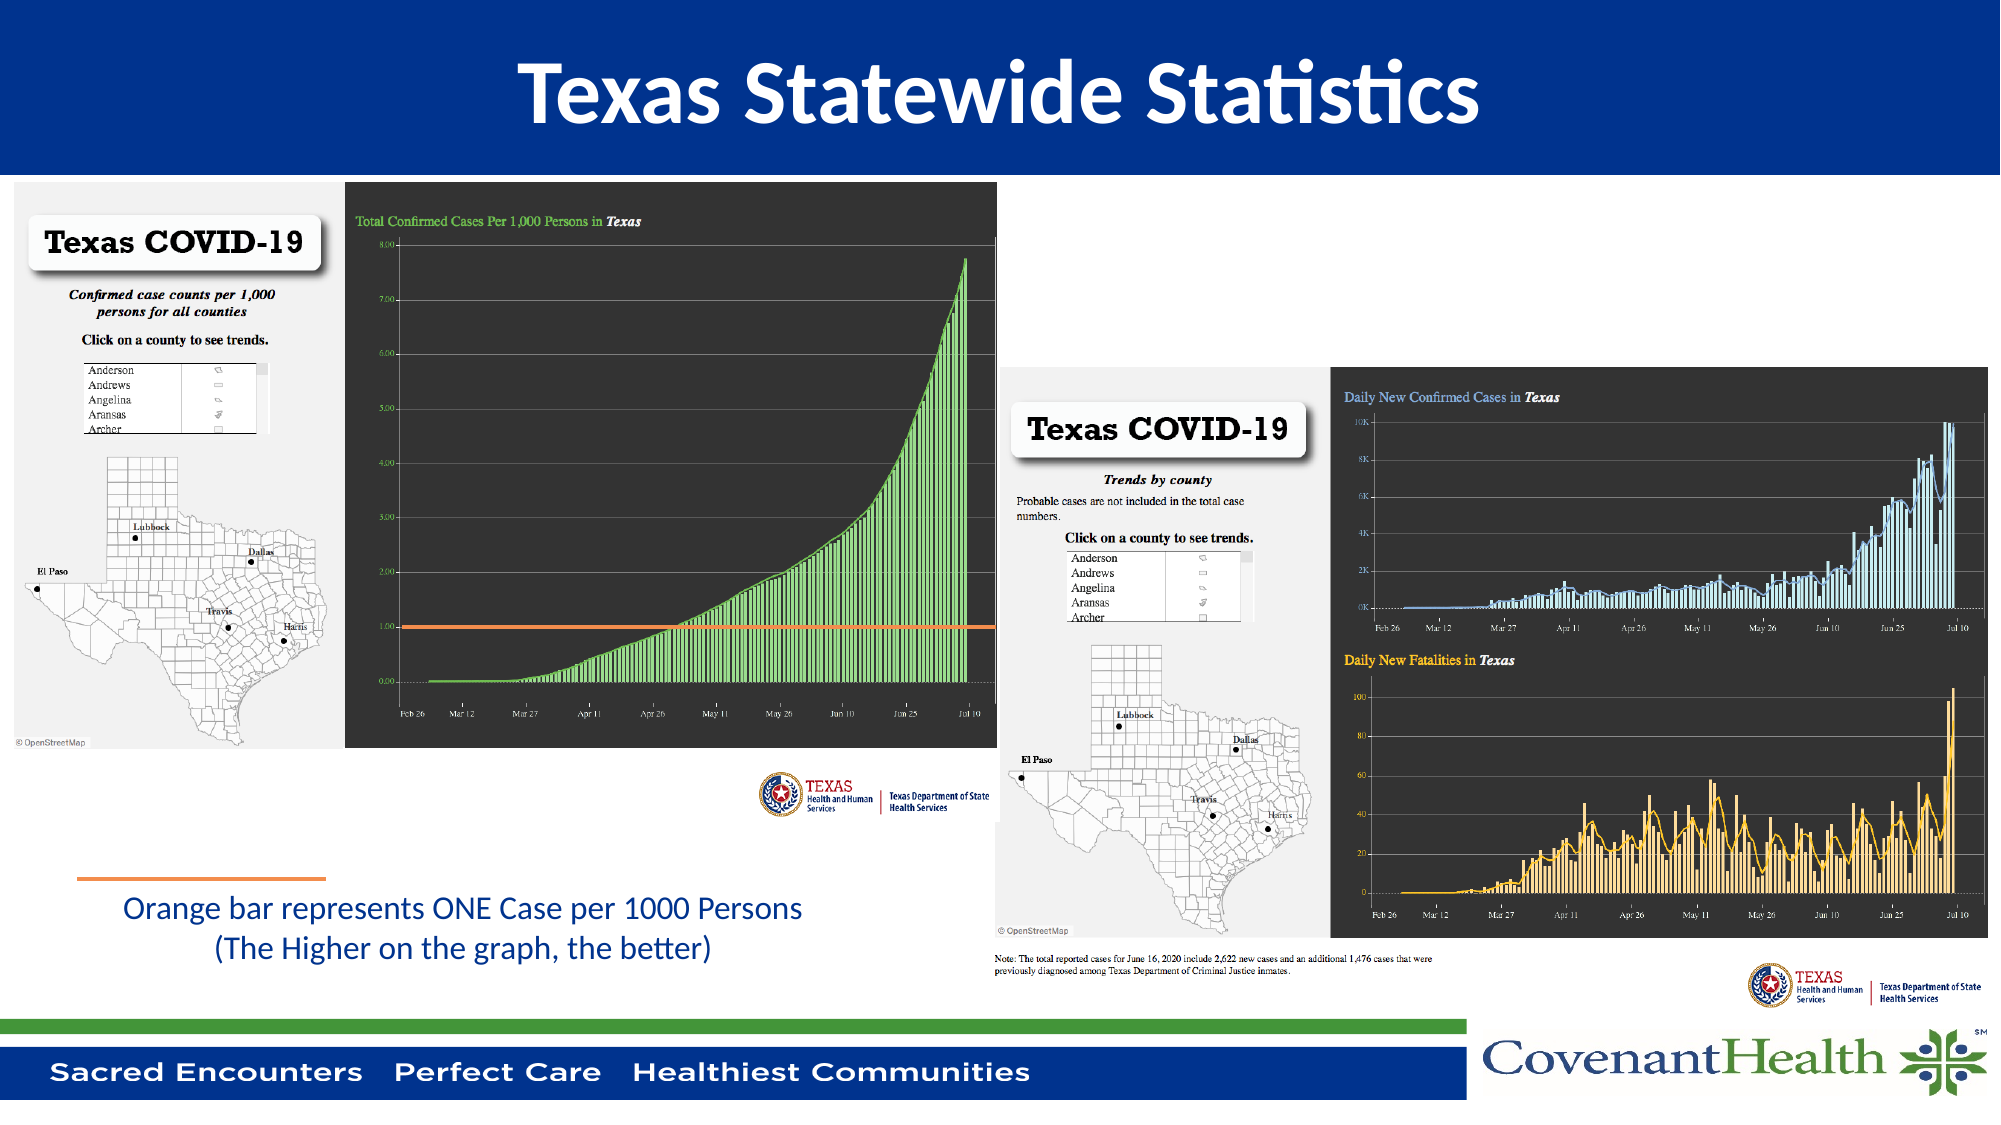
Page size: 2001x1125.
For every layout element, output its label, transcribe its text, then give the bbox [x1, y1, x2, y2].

picture [1483, 1029, 1987, 1096]
picture [50, 1062, 1029, 1081]
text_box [77, 878, 824, 976]
title Texas Statewide Statistics [99, 24, 1900, 163]
picture [13, 182, 1001, 822]
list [995, 367, 1990, 1017]
